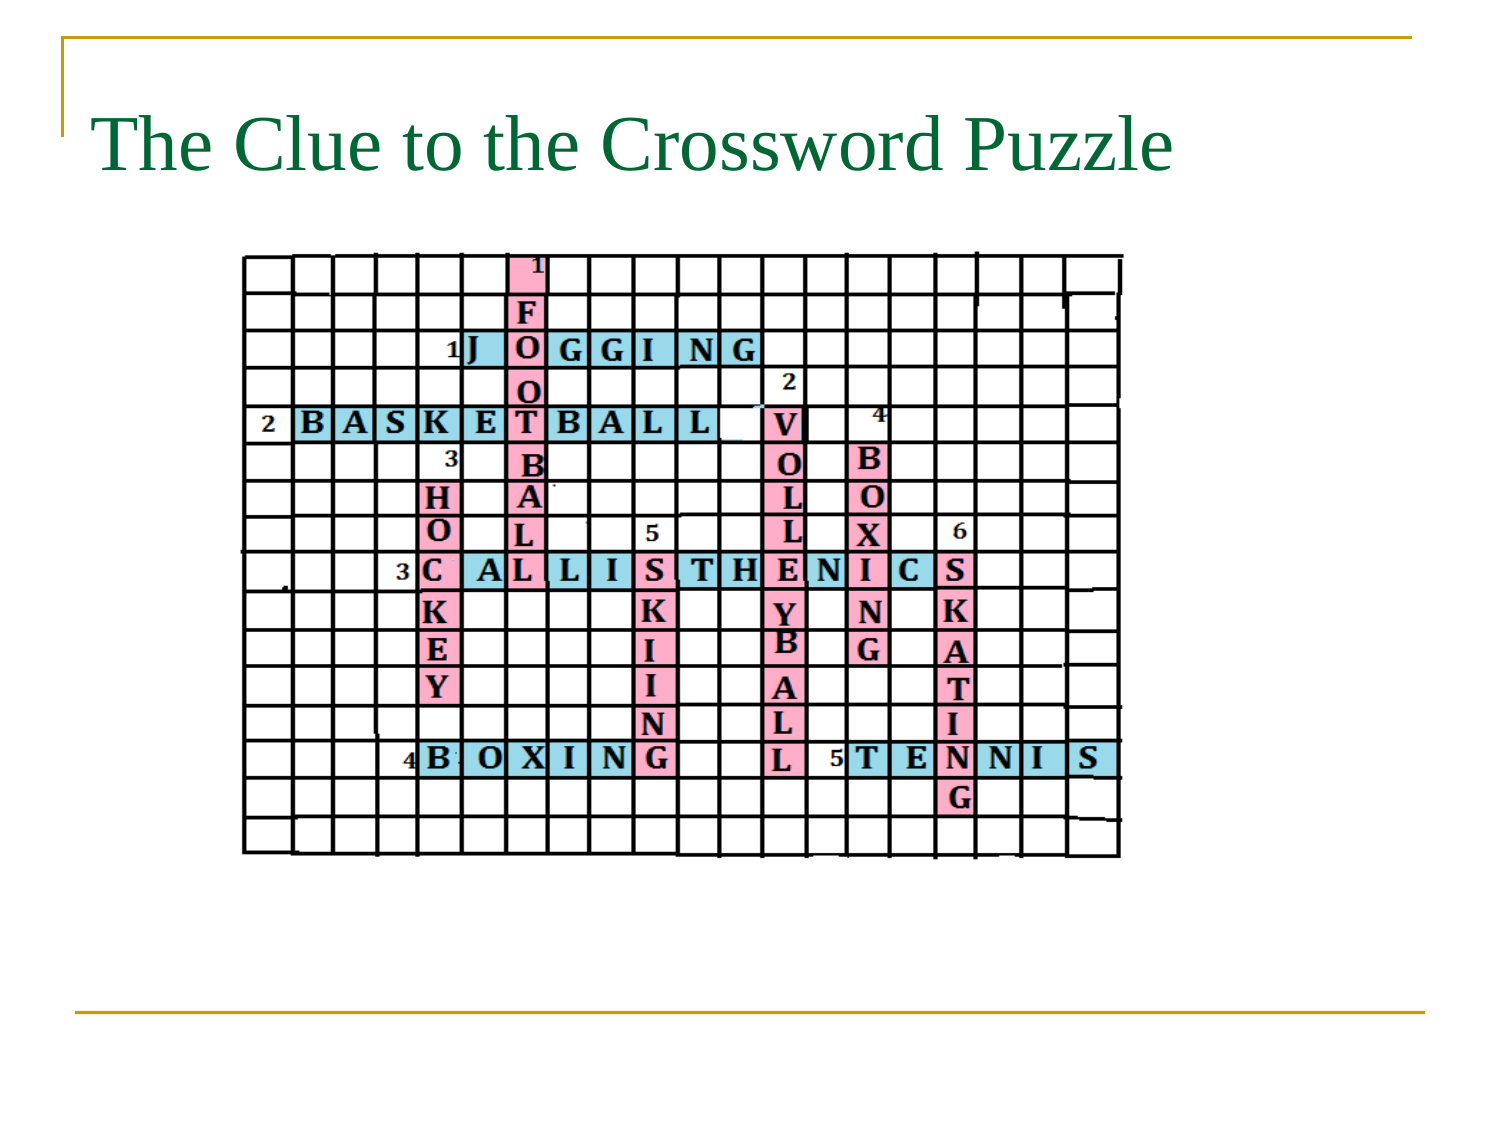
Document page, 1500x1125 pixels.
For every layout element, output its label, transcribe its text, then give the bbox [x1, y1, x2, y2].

picture [218, 243, 1164, 894]
title The Clue to the Crossword Puzzle [74, 45, 1426, 233]
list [182, 231, 1200, 906]
